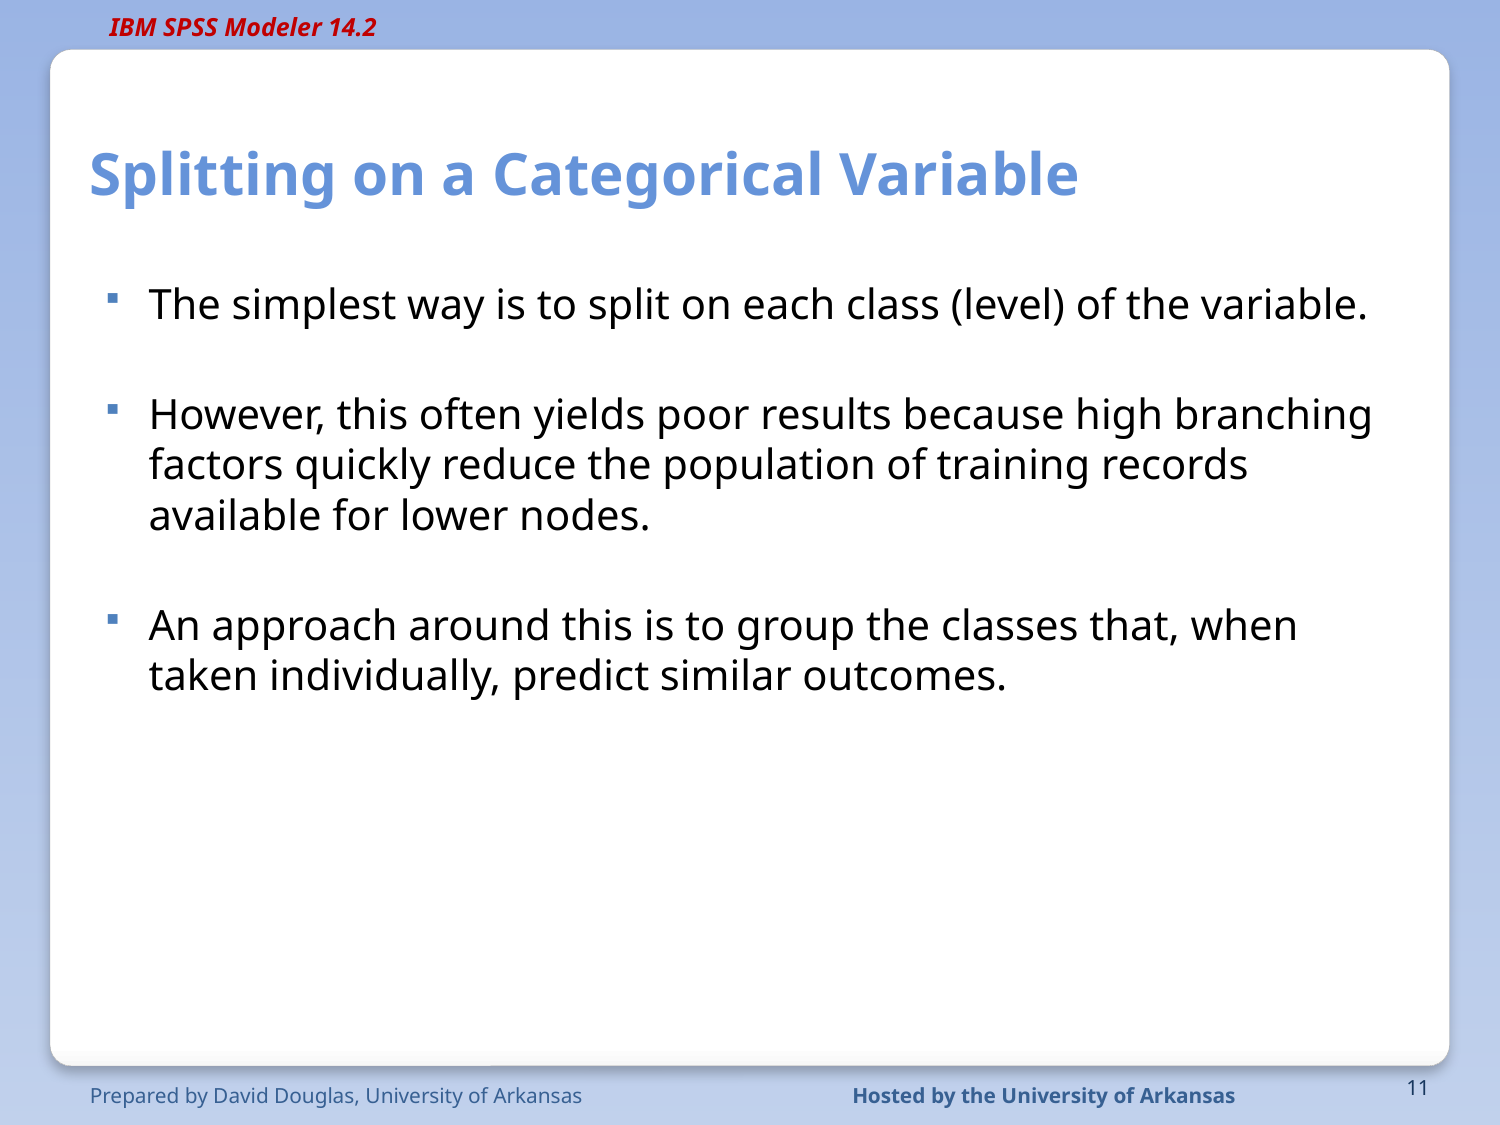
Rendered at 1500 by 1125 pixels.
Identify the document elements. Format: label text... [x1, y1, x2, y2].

footer Hosted by the University of Arkansas [837, 1074, 1350, 1110]
list The simplest way is to split on each class (level) of the variable. However, this often yields poor results because high branching factors quickly reduce the population of training records available for lower nodes. An approach around this is to group the classes that, when taken individually, predict similar outcomes. [75, 262, 1418, 988]
slide_number 11 [1369, 1074, 1445, 1110]
title Splitting on a Categorical Variable [75, 0, 1354, 215]
slide_number Prepared by David Douglas, University of Arkansas [75, 1074, 745, 1110]
